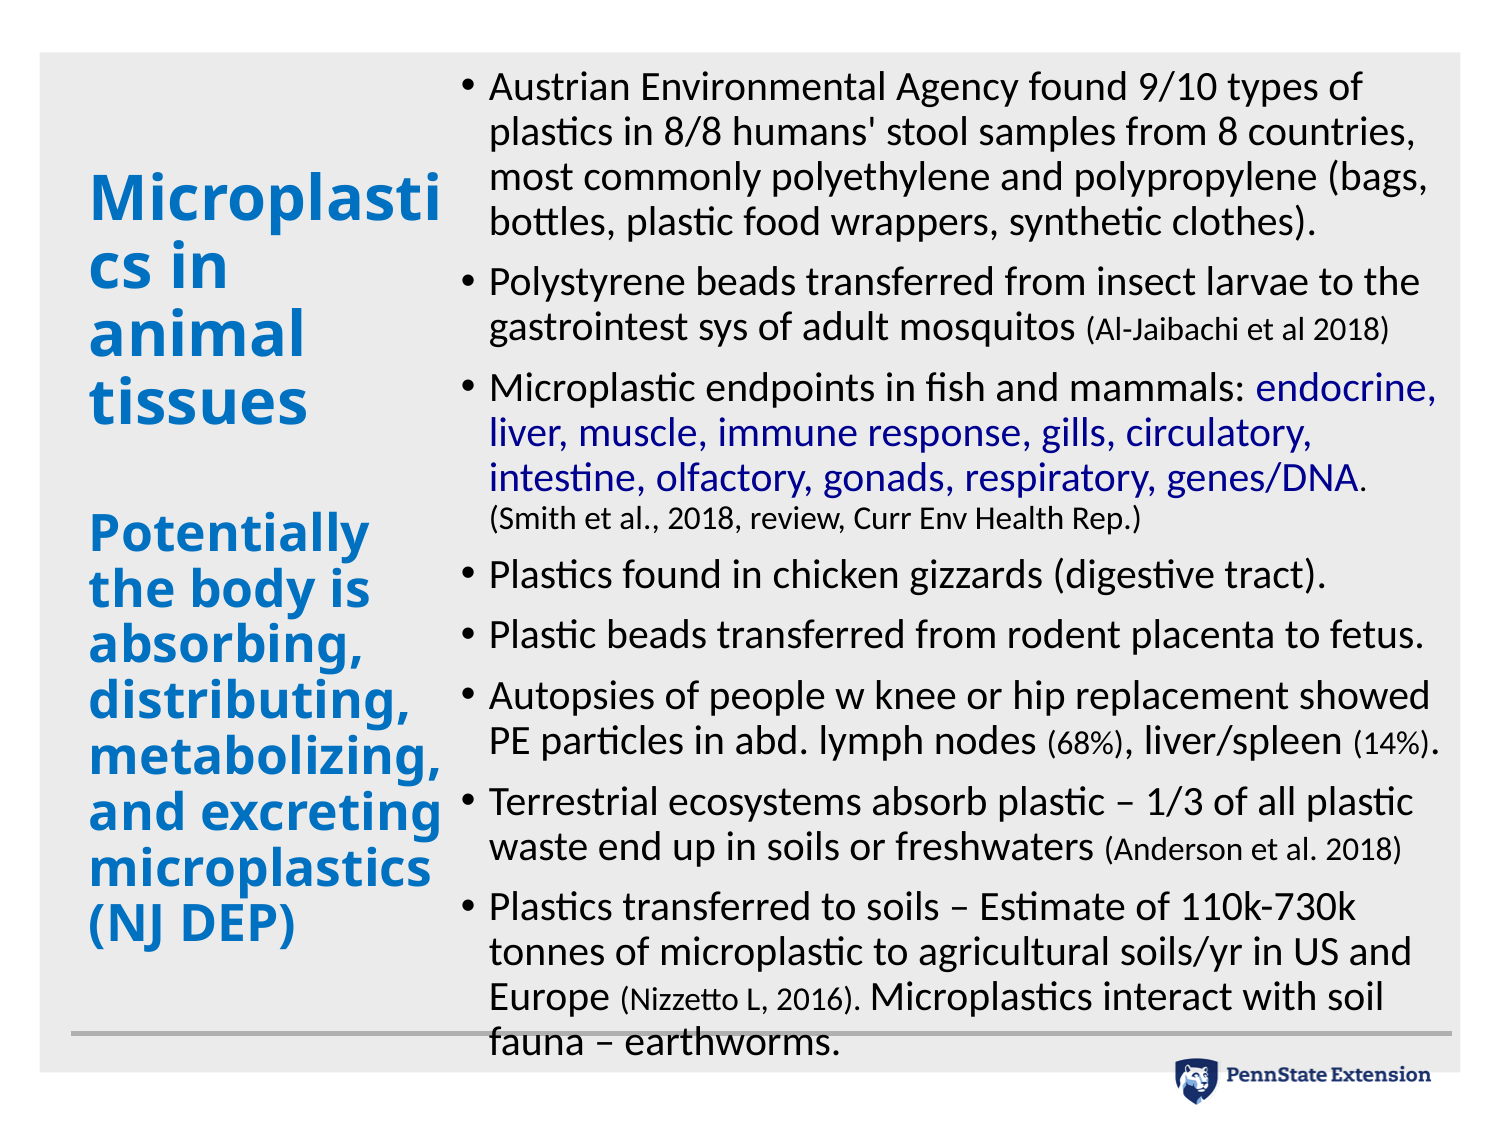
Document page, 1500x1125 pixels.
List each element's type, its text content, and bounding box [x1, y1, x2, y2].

picture [1154, 1073, 1452, 1125]
title Microplastics in animal tissues Potentially the body is absorbing, distributing, metabolizing, and excreting microplastics (NJ DEP) [73, 158, 445, 967]
text_box [38, 51, 1461, 1073]
list Austrian Environmental Agency found 9/10 types of plastics in 8/8 humans' stool samples from 8 countries, most commonly polyethylene and polypropylene (bags, bottles, plastic food wrappers, synthetic clothes). Polystyrene beads transferred from insect larvae to the gastrointest sys of adult mosquitos (Al-Jaibachi et al 2018) Microplastic endpoints in fish and mammals: endocrine, liver, muscle, immune response, gills, circulatory, intestine, olfactory, gonads, respiratory, genes/DNA. (Smith et al., 2018, review, Curr Env Health Rep.) Plastics found in chicken gizzards (digestive tract). Plastic beads transferred from rodent placenta to fetus. Autopsies of people w knee or hip replacement showed PE particles in abd. lymph nodes (68%), liver/spleen (14%). Terrestrial ecosystems absorb plastic – 1/3 of all plastic waste end up in soils or freshwaters (Anderson et al. 2018) Plastics transferred to soils – Estimate of 110k-730k tonnes of microplastic to agricultural soils/yr in US and Europe (Nizzetto L, 2016). Microplastics interact with soil fauna – earthworms. [445, 73, 1456, 1056]
